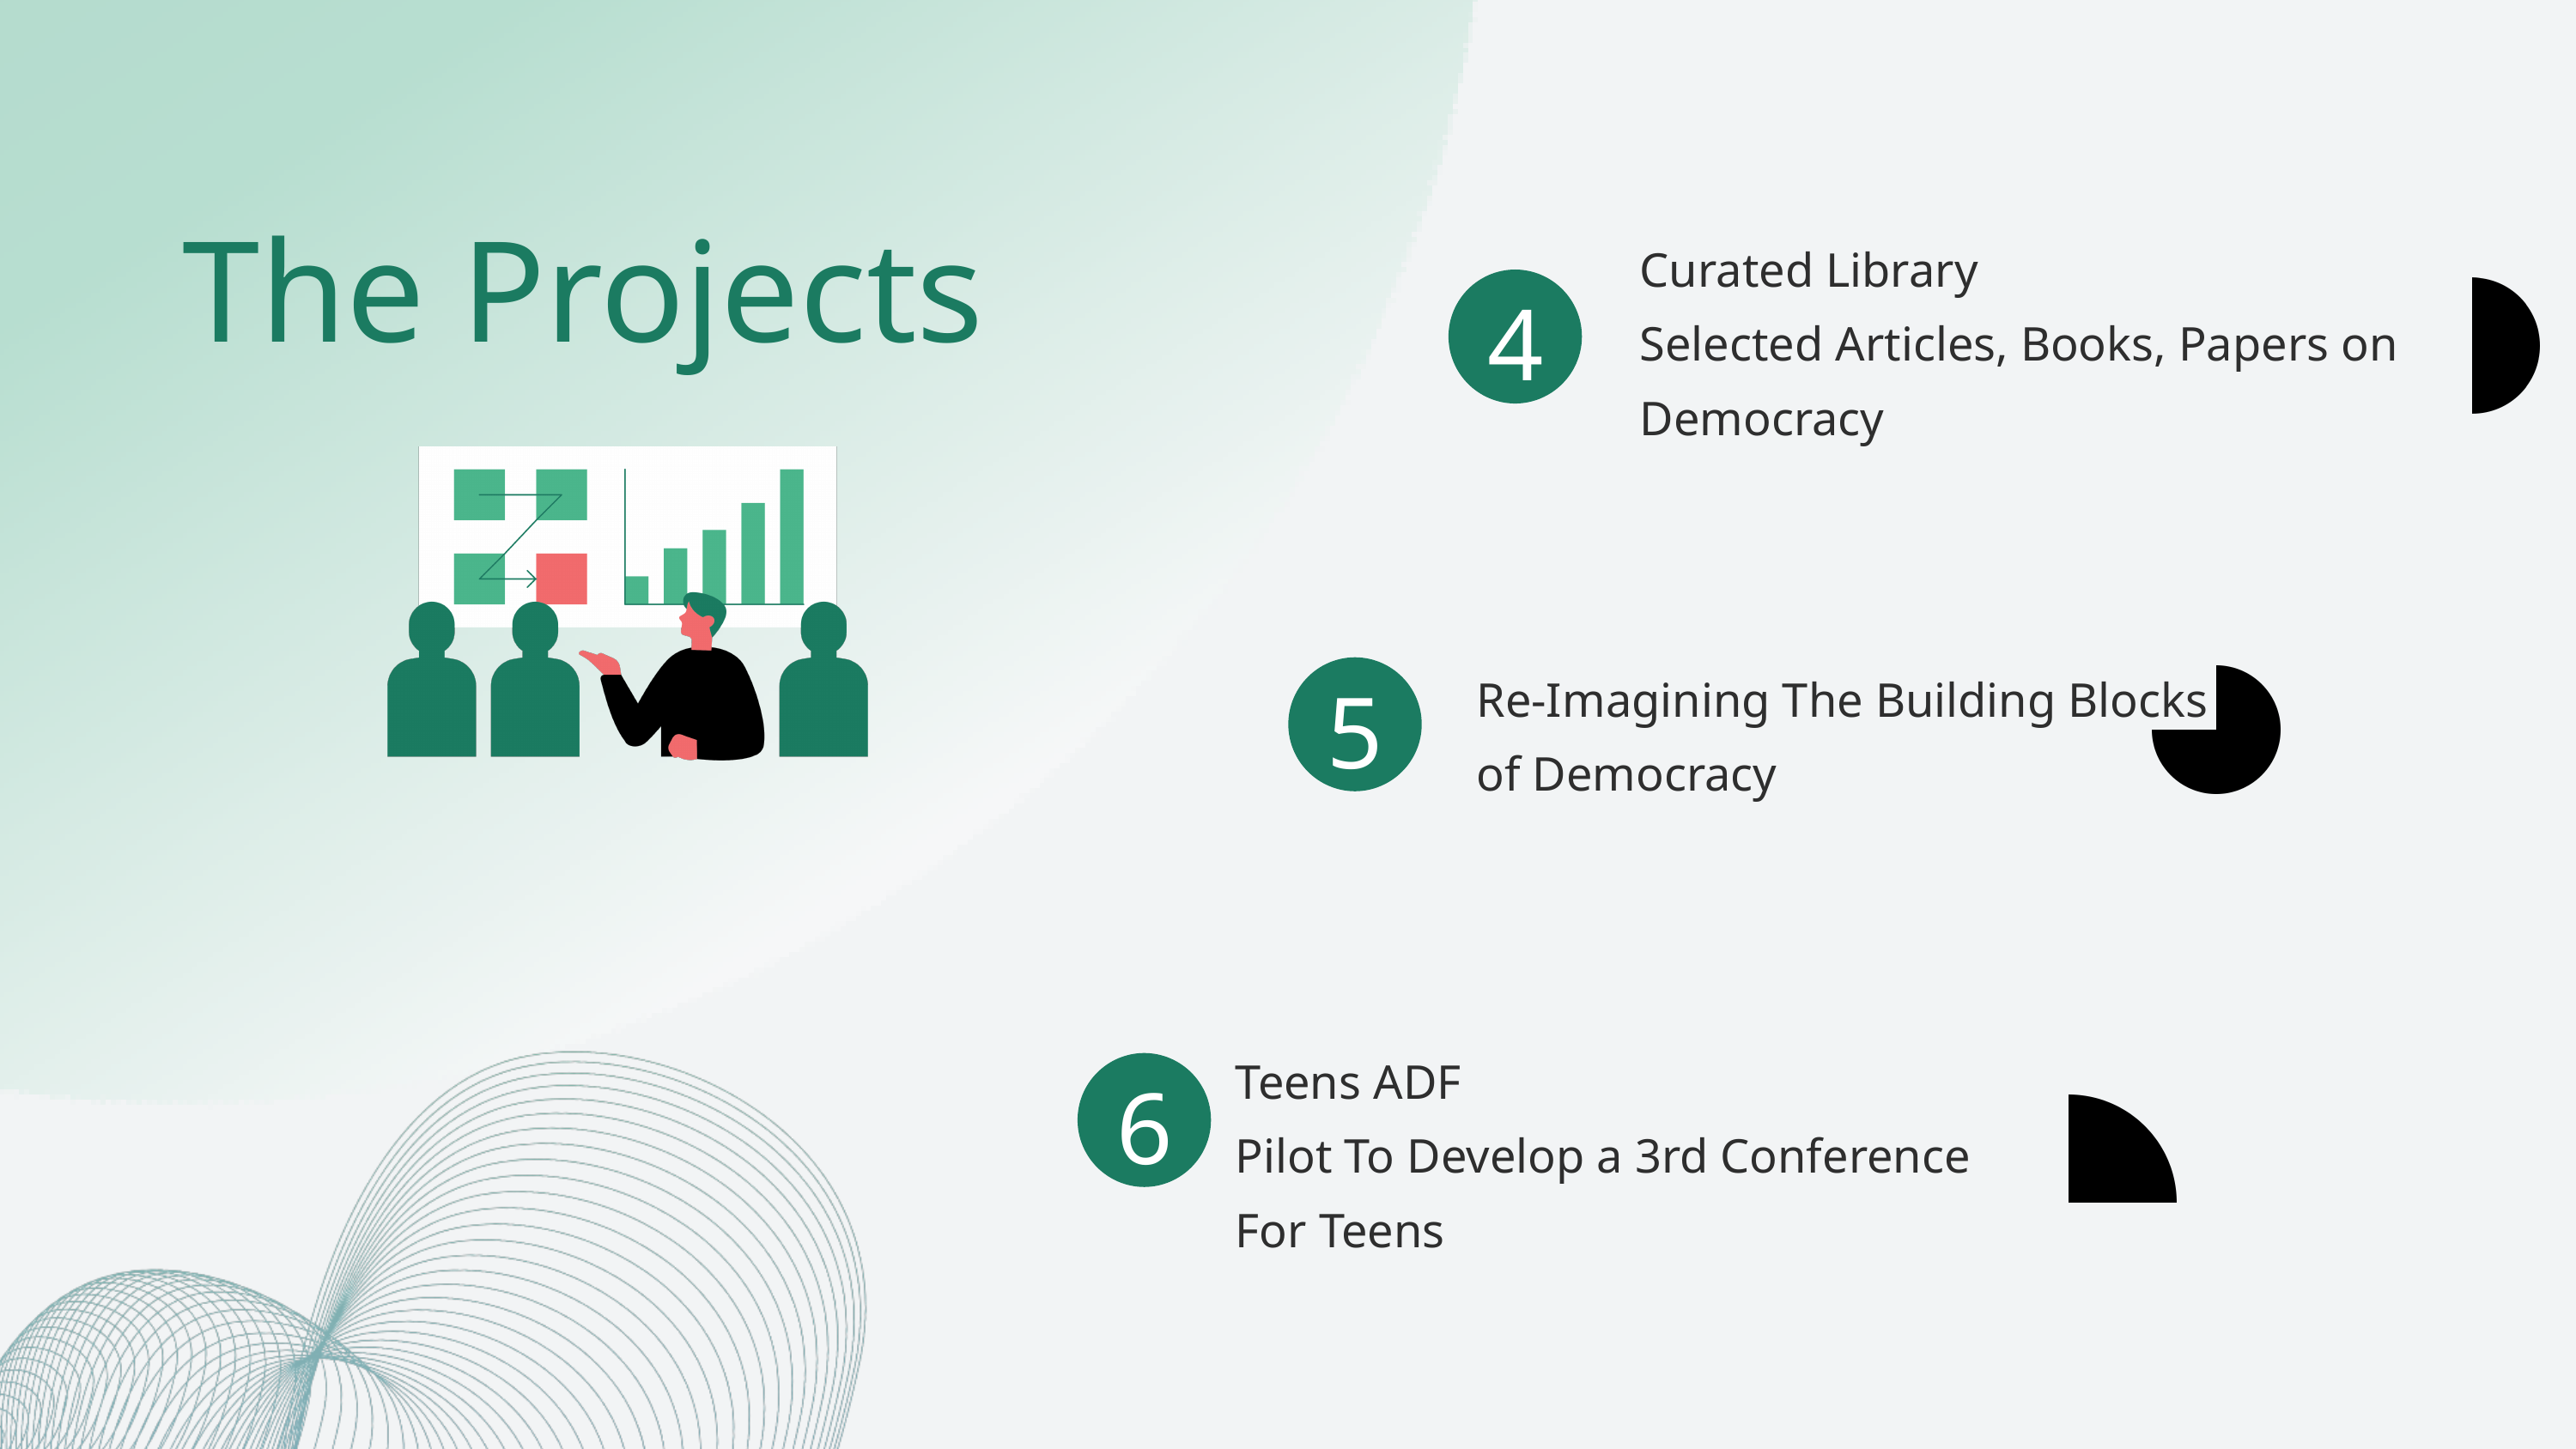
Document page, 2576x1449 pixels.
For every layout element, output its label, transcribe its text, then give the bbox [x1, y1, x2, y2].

picture [2438, 277, 2574, 414]
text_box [0, 1111, 550, 1158]
text_box Teens ADF Pilot To Develop a 3rd Conference For Teens [1235, 1034, 2094, 1258]
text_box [1448, 269, 1583, 404]
text_box Re-Imagining The Building Blocks of Democracy [1496, 652, 2216, 801]
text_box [1077, 1052, 1212, 1187]
picture [0, 1160, 989, 1449]
picture [2069, 1094, 2177, 1203]
text_box Curated Library Selected Articles, Books, Papers on Democracy [1639, 221, 2456, 446]
picture [0, 0, 1489, 1101]
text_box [1287, 657, 1423, 791]
picture [2151, 664, 2281, 794]
text_box 4 [1496, 263, 1543, 268]
